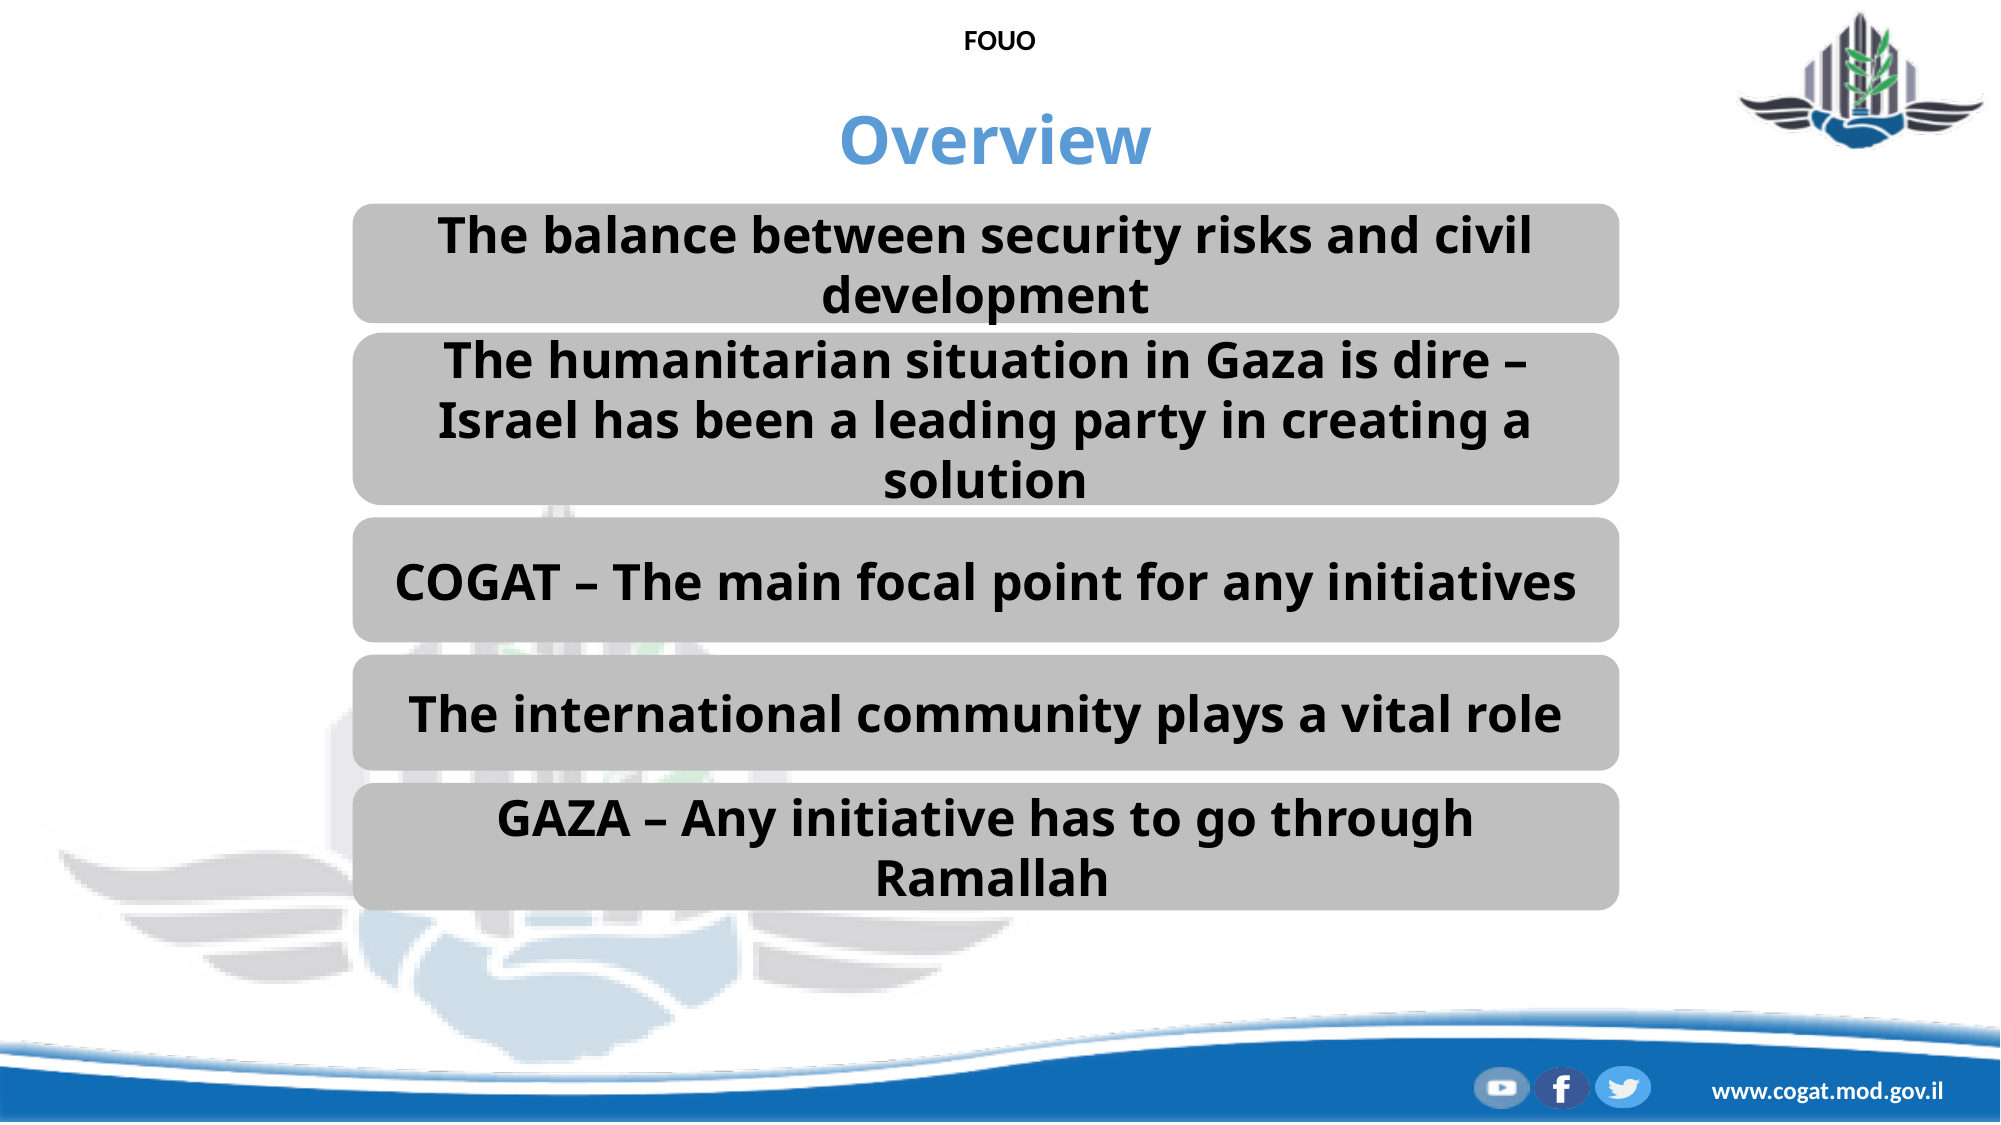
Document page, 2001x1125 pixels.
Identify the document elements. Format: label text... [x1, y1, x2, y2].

picture [1735, 10, 1988, 152]
text_box The humanitarian situation in Gaza is dire – Israel has been a leading party in creating a solution [351, 331, 1621, 507]
text_box COGAT – The main focal point for any initiatives [351, 516, 1621, 644]
title Overview [247, 47, 1745, 189]
text_box The international community plays a vital role [351, 653, 1621, 772]
picture [0, 935, 2000, 1122]
text_box The balance between security risks and civil development [351, 202, 1621, 325]
text_box GAZA – Any initiative has to go through Ramallah [351, 781, 1621, 912]
